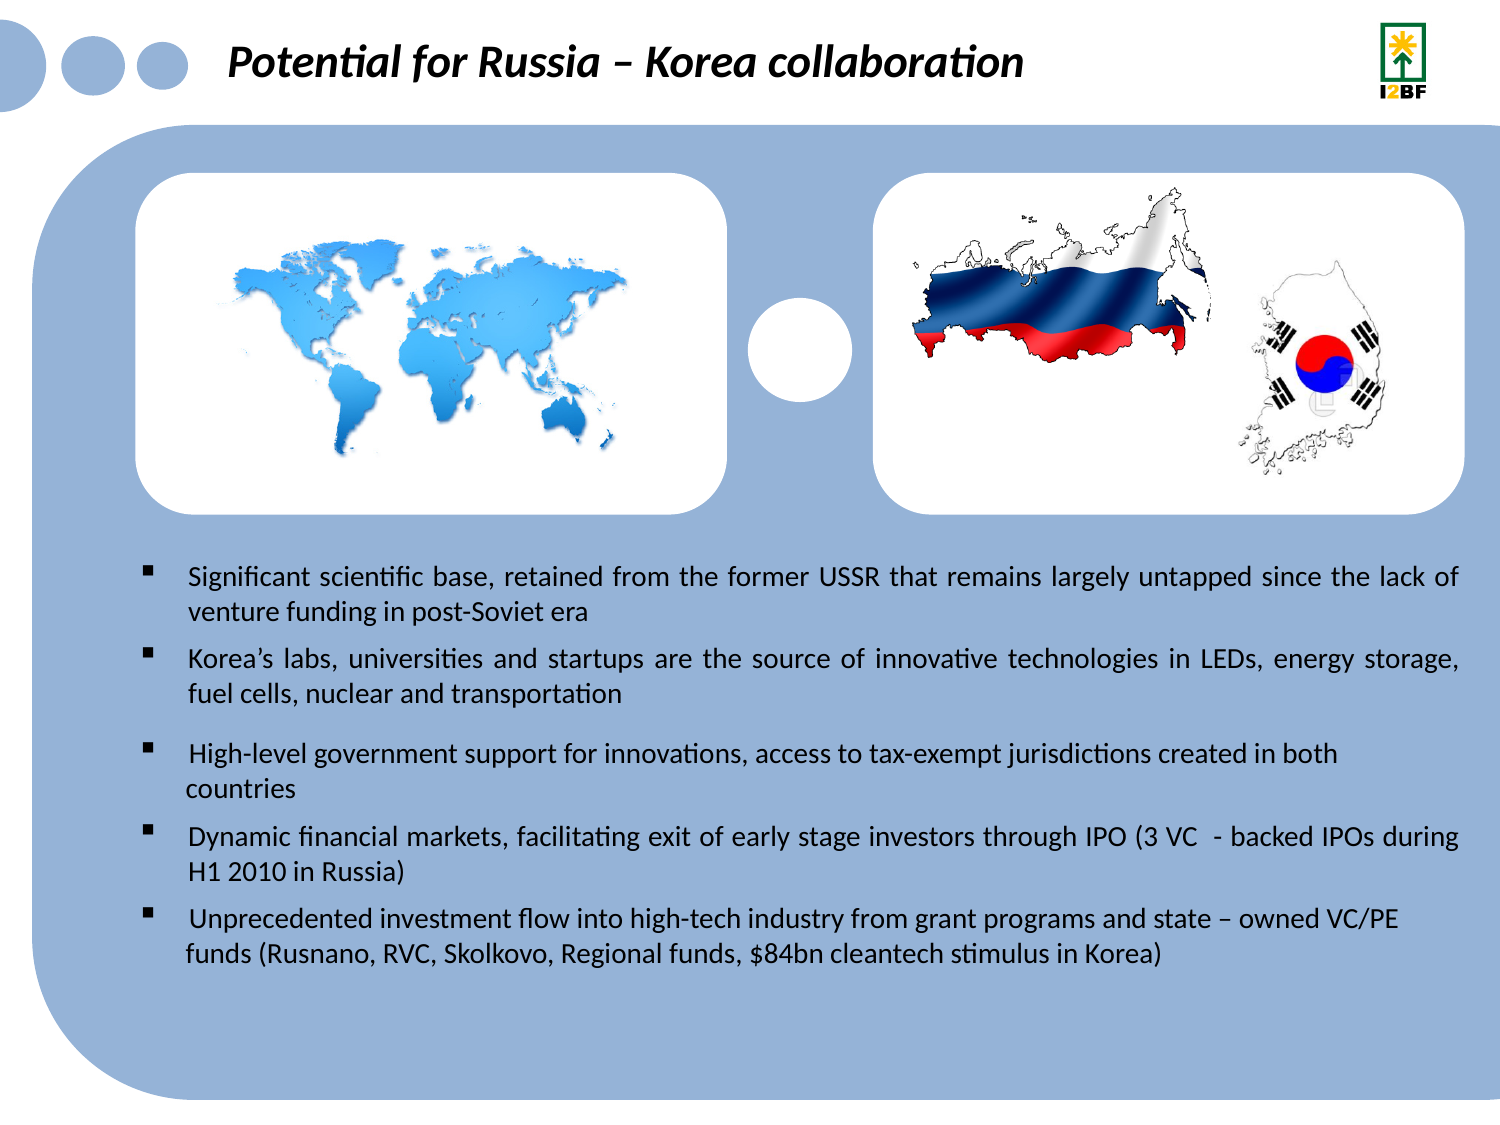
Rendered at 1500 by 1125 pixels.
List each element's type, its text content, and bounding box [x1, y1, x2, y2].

text_box Significant scientific base, retained from the former USSR that remains largely untapped since the lack of venture funding in post-Soviet era Korea’s labs, universities and startups are the source of innovative technologies in LEDs, energy storage, fuel cells, nuclear and transportation High-level government support for innovations, access to tax-exempt jurisdictions created in both countries Dynamic financial markets, facilitating exit of early stage investors through IPO (3 VC - backed IPOs during H1 2010 in Russia) Unprecedented investment flow into high-tech industry from grant programs and state – owned VC/PE funds (Rusnano, RVC, Skolkovo, Regional funds, $84bn cleantech stimulus in Korea) [125, 549, 1475, 1012]
text_box Potential for Russia – Korea collaboration [212, 5, 1047, 113]
text_box [30, 122, 1500, 1103]
picture [912, 187, 1400, 488]
text_box [747, 297, 853, 403]
picture [213, 181, 638, 501]
text_box [59, 34, 128, 98]
text_box [0, 17, 49, 115]
text_box [134, 39, 191, 92]
text_box [135, 172, 727, 515]
picture [1372, 14, 1434, 108]
text_box [872, 172, 1465, 515]
